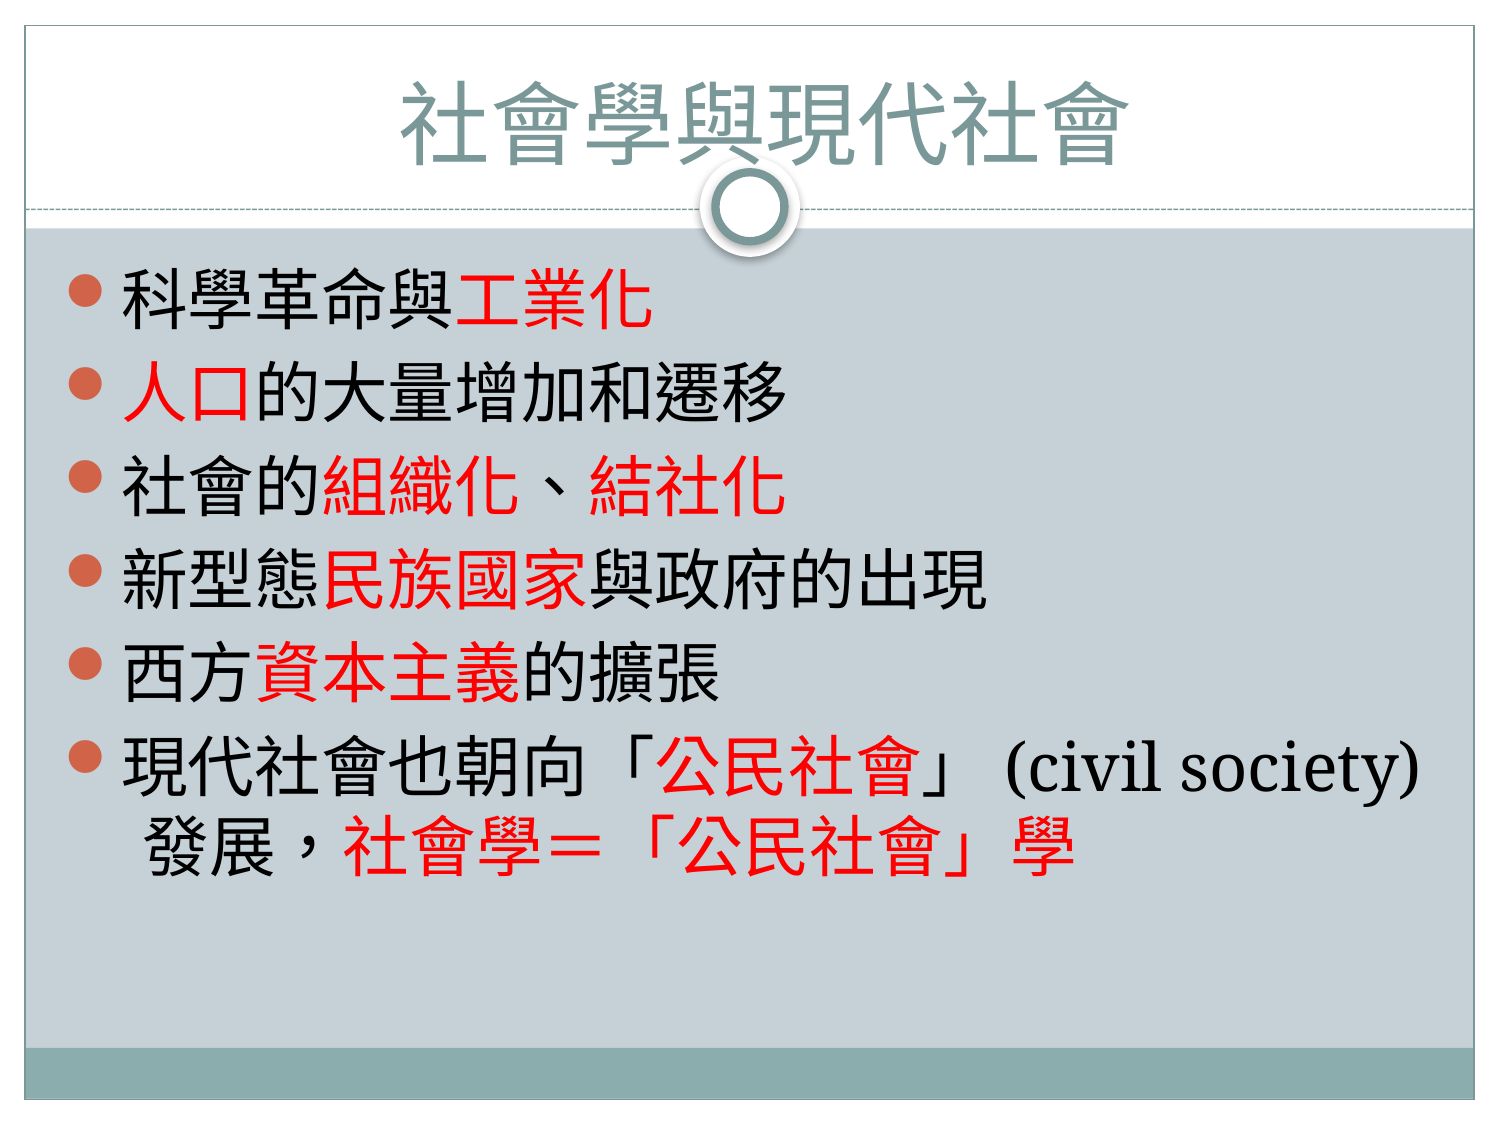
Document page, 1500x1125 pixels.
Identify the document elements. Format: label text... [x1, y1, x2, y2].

list 科學革命與工業化 人口的大量增加和遷移 社會的組織化、結社化 新型態民族國家與政府的出現 西方資本主義的擴張 現代社會也朝向「公民社會」(civil society) 發展，社會學＝「公民社會」學 [49, 250, 1445, 1001]
title 社會學與現代社會 [64, 35, 1468, 185]
